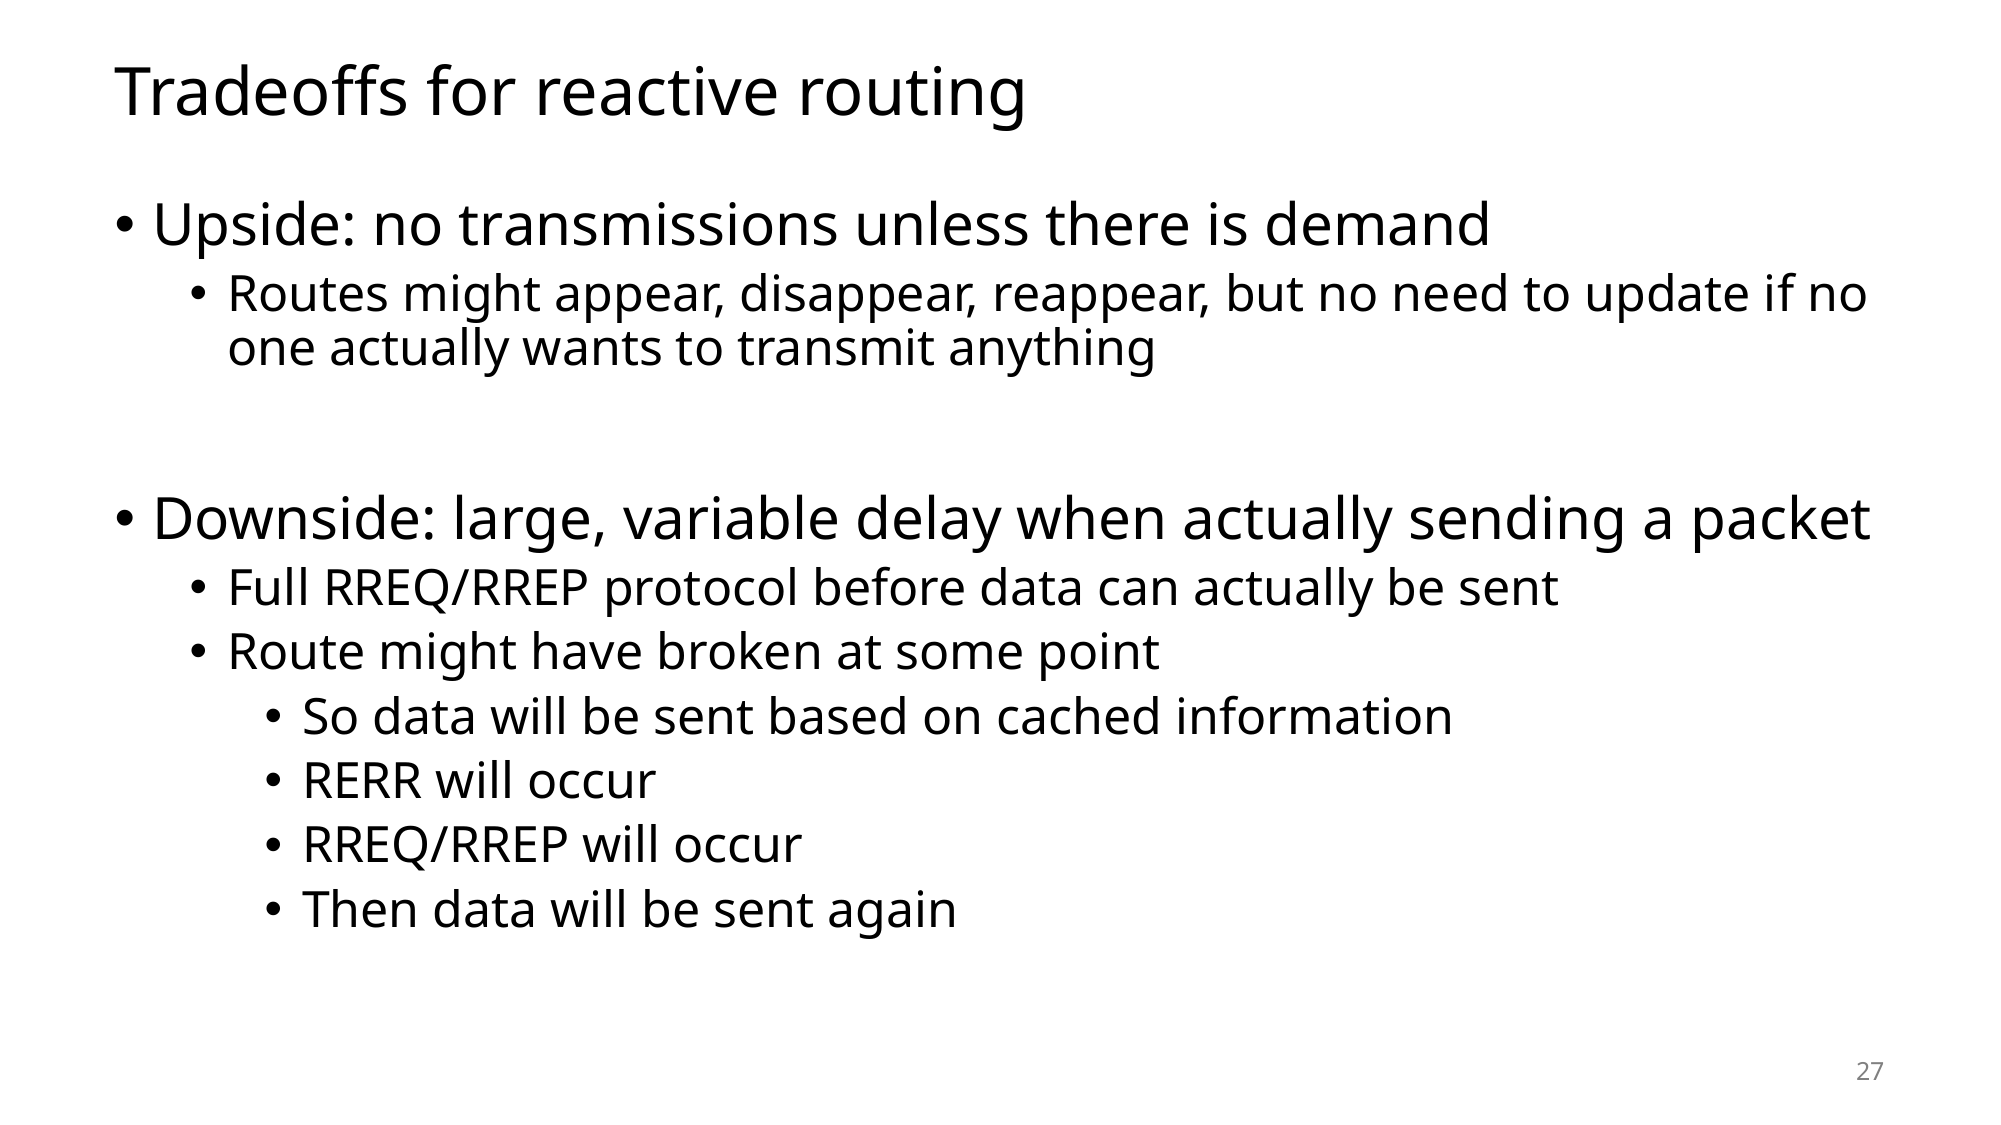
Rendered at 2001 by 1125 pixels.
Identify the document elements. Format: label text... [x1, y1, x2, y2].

list Upside: no transmissions unless there is demand Routes might appear, disappear, reappear, but no need to update if no one actually wants to transmit anything Downside: large, variable delay when actually sending a packet Full RREQ/RREP protocol before data can actually be sent Route might have broken at some point So data will be sent based on cached information RERR will occur RREQ/RREP will occur Then data will be sent again [99, 187, 1900, 1013]
title Tradeoffs for reactive routing [99, 37, 1900, 150]
slide_number 27 [1749, 1042, 1900, 1103]
